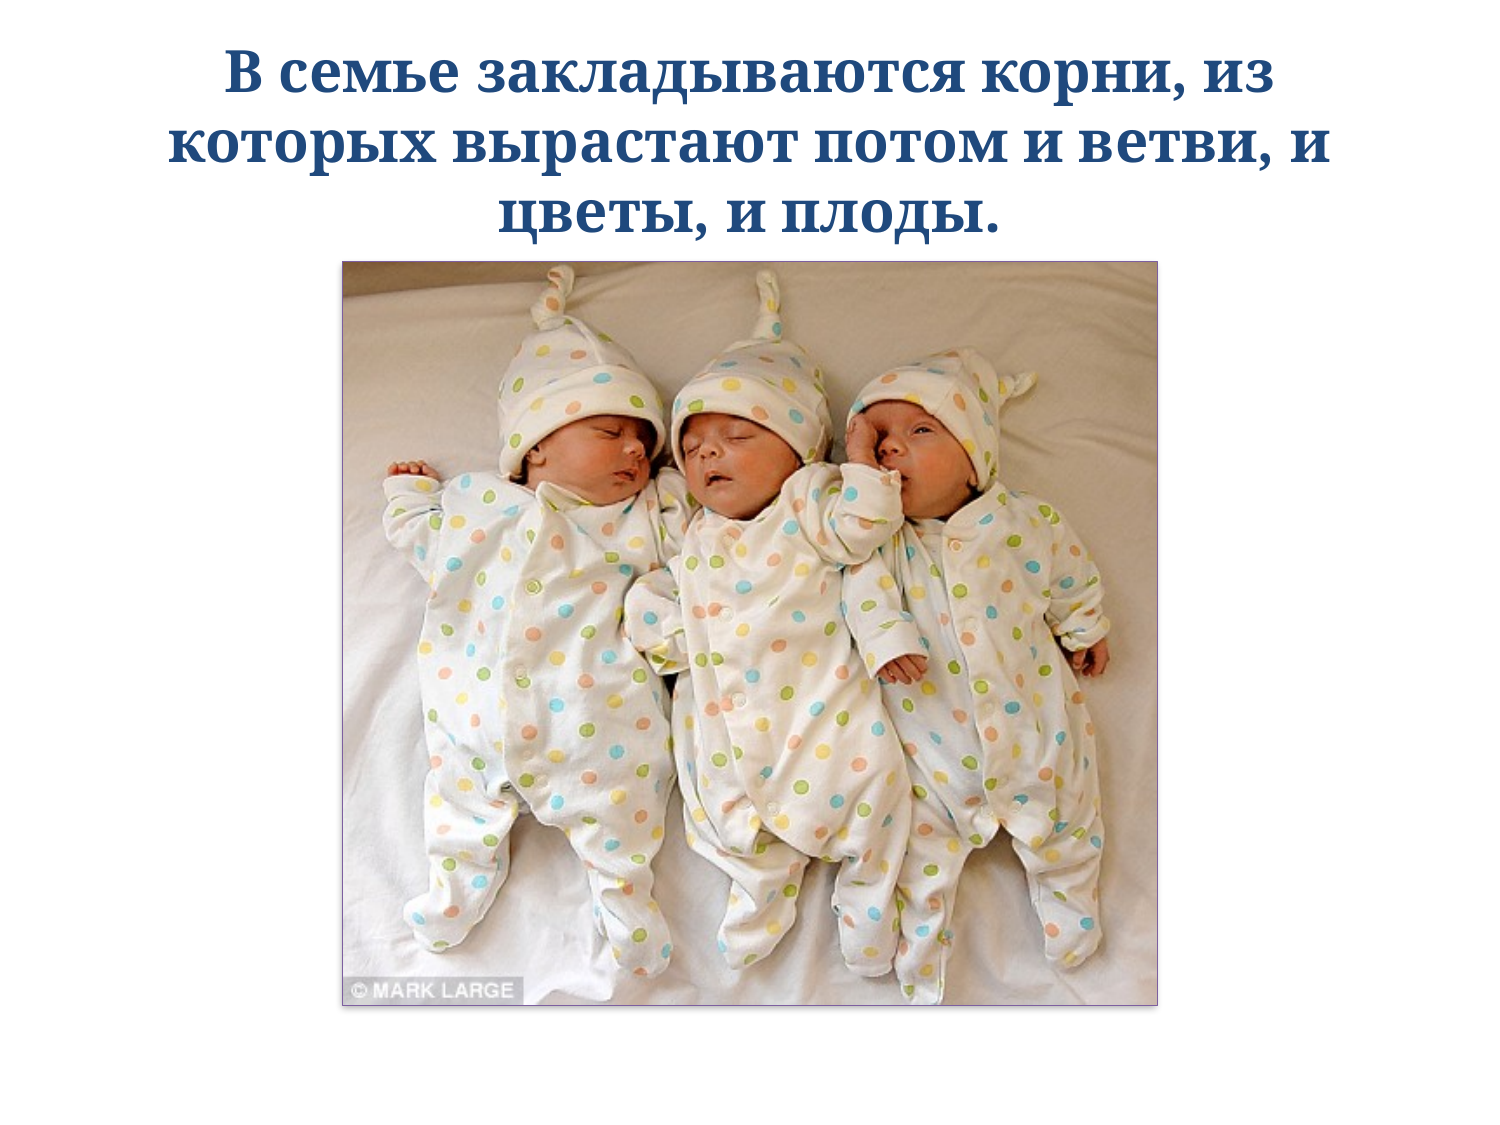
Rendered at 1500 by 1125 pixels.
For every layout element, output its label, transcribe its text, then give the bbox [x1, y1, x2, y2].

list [342, 262, 1158, 1006]
title В семье закладываются корни, из которых вырастают потом и ветви, и цветы, и плоды. [75, 45, 1425, 233]
